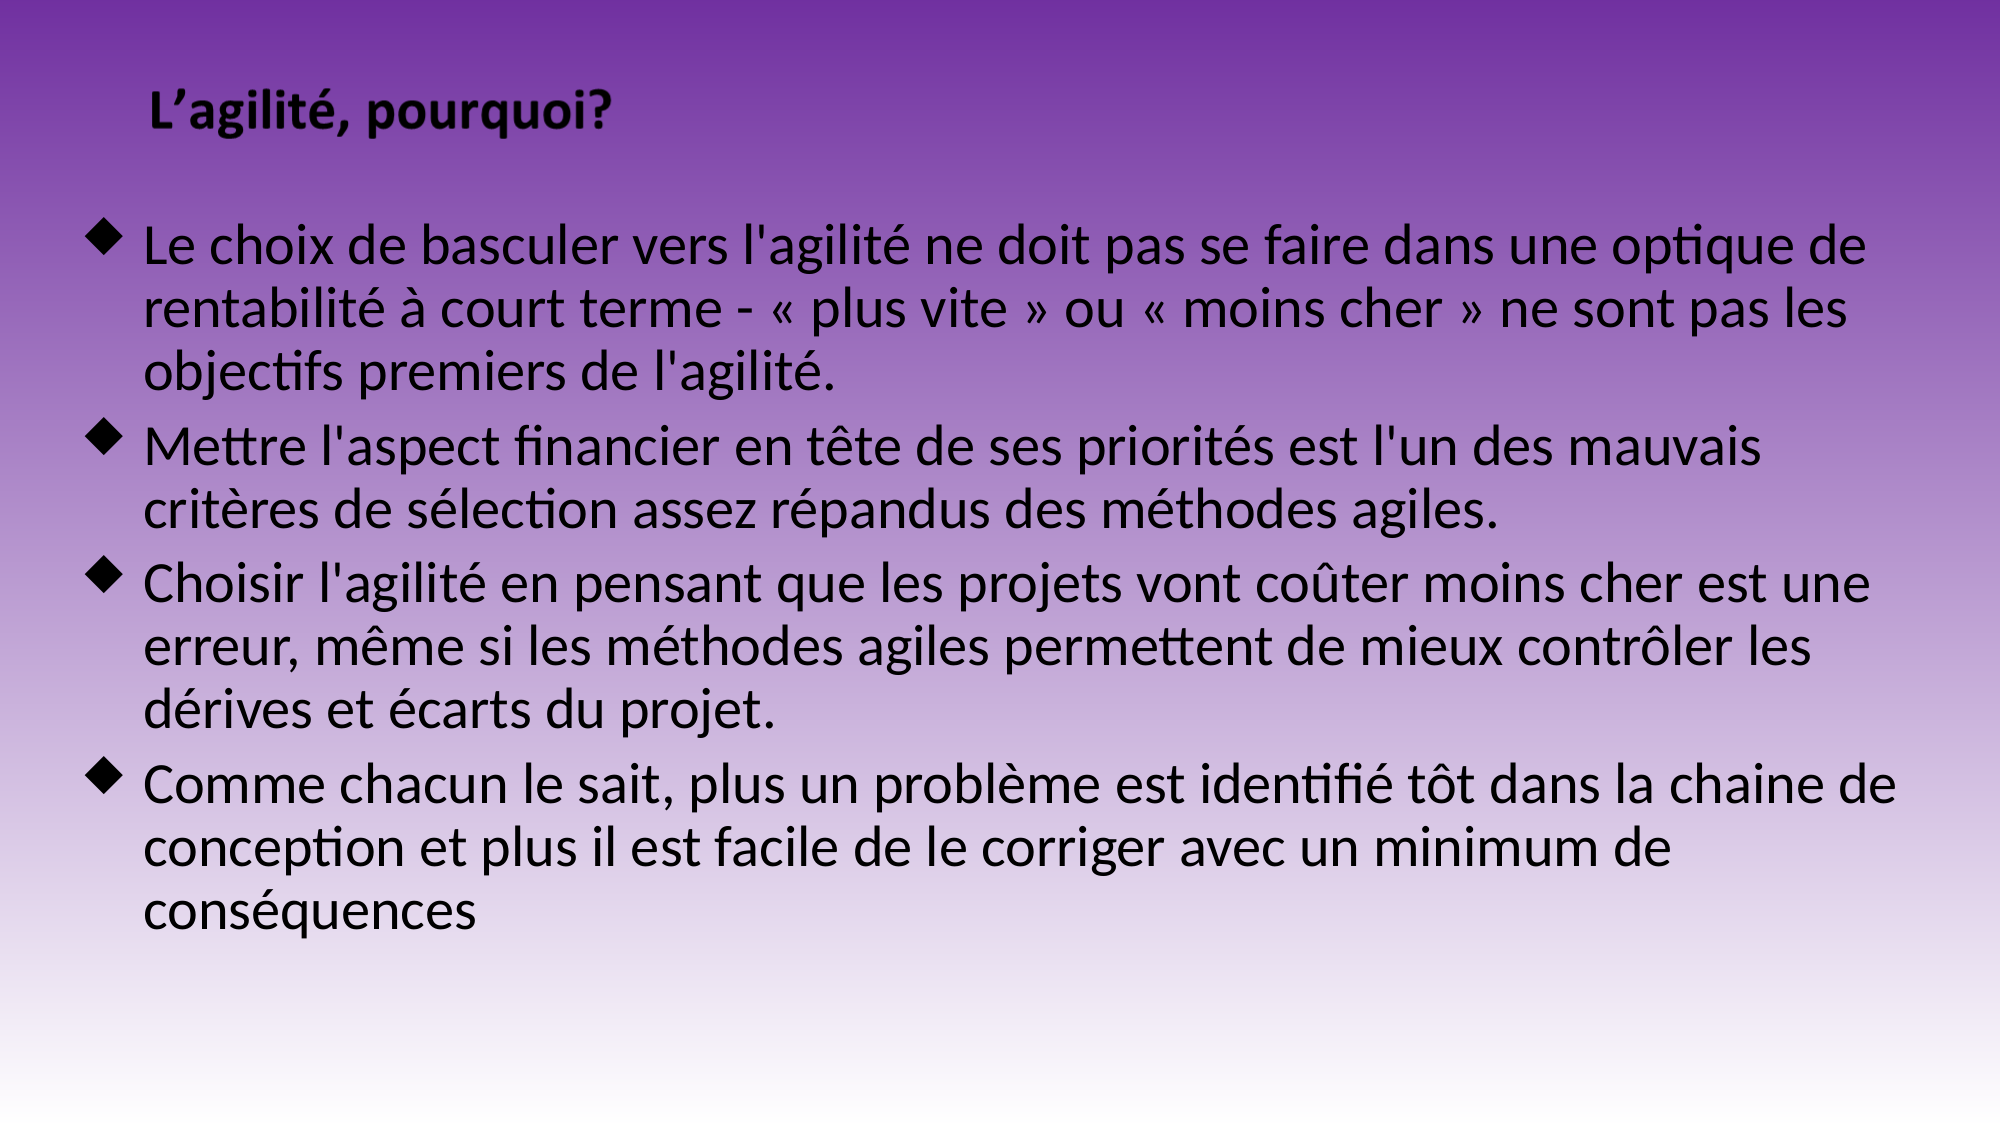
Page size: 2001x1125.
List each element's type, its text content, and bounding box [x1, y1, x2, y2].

picture [113, 29, 1934, 180]
list Le choix de basculer vers l'agilité ne doit pas se faire dans une optique de rentabilité à court terme - « plus vite » ou « moins cher » ne sont pas les objectifs premiers de l'agilité. Mettre l'aspect financier en tête de ses priorités est l'un des mauvais critères de sélection assez répandus des méthodes agiles. Choisir l'agilité en pensant que les projets vont coûter moins cher est une erreur, même si les méthodes agiles permettent de mieux contrôler les dérives et écarts du projet. Comme chacun le sait, plus un problème est identifié tôt dans la chaine de conception et plus il est facile de le corriger avec un minimum de conséquences [50, 206, 1933, 1003]
